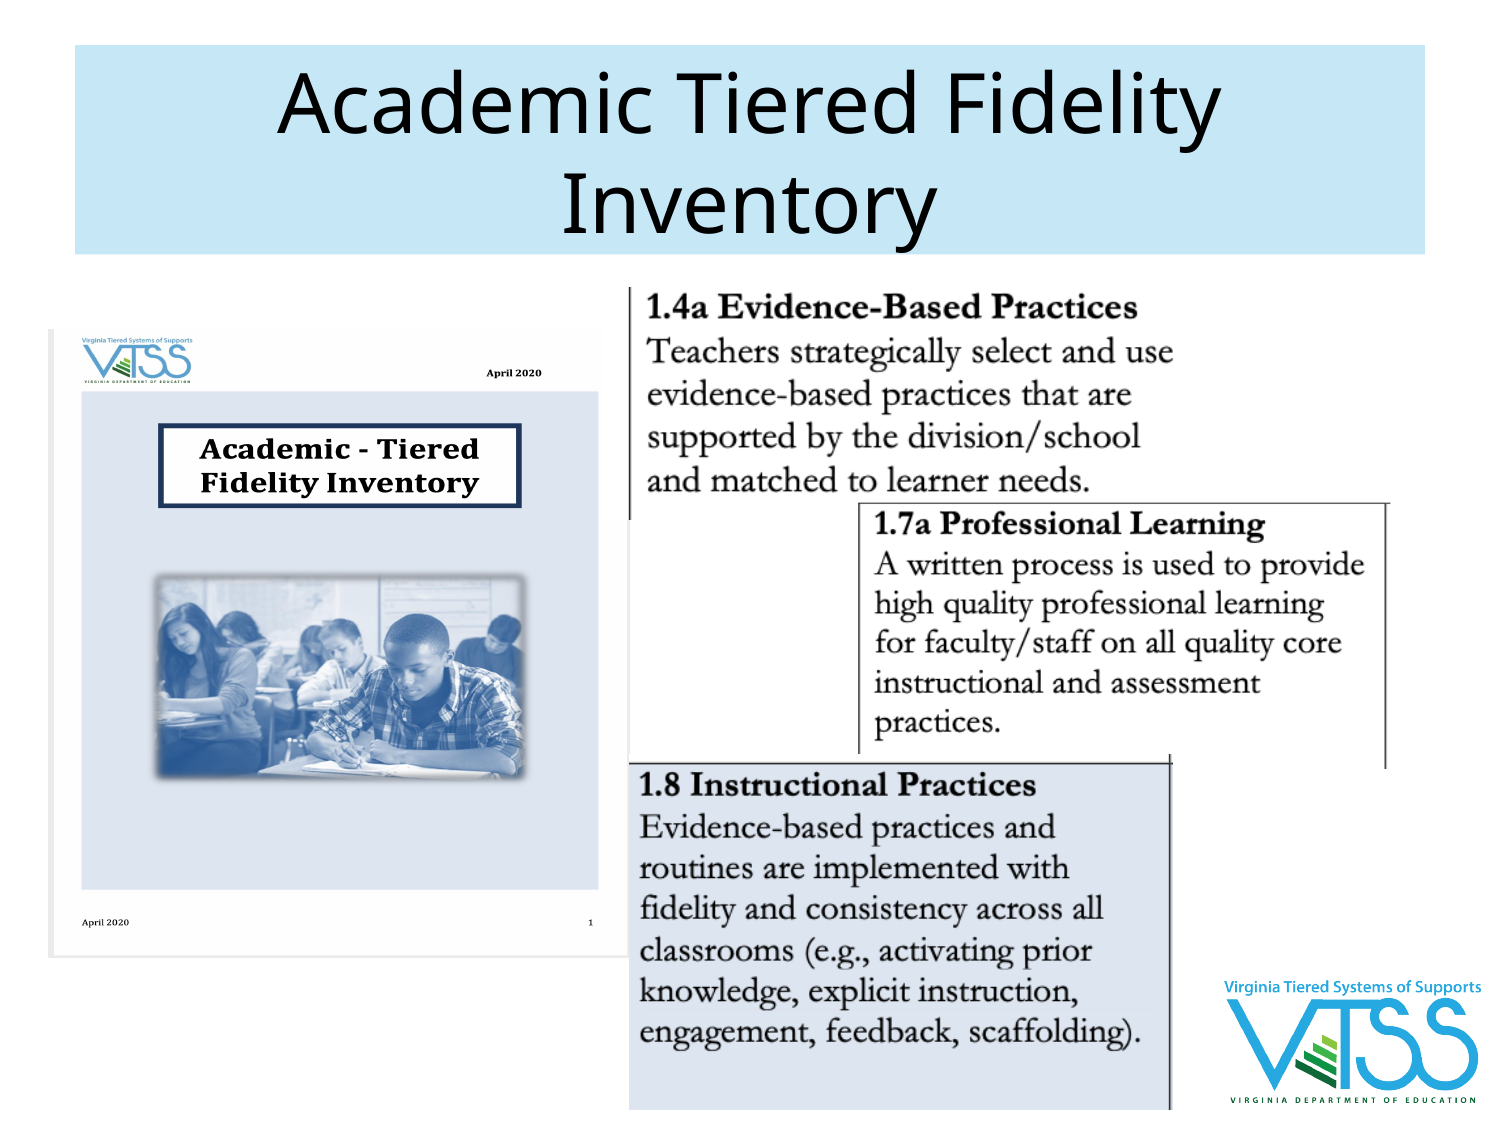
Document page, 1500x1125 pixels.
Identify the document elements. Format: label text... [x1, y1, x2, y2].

picture [1224, 980, 1481, 1103]
picture [47, 286, 1391, 1110]
title Academic Tiered Fidelity Inventory [75, 45, 1425, 255]
